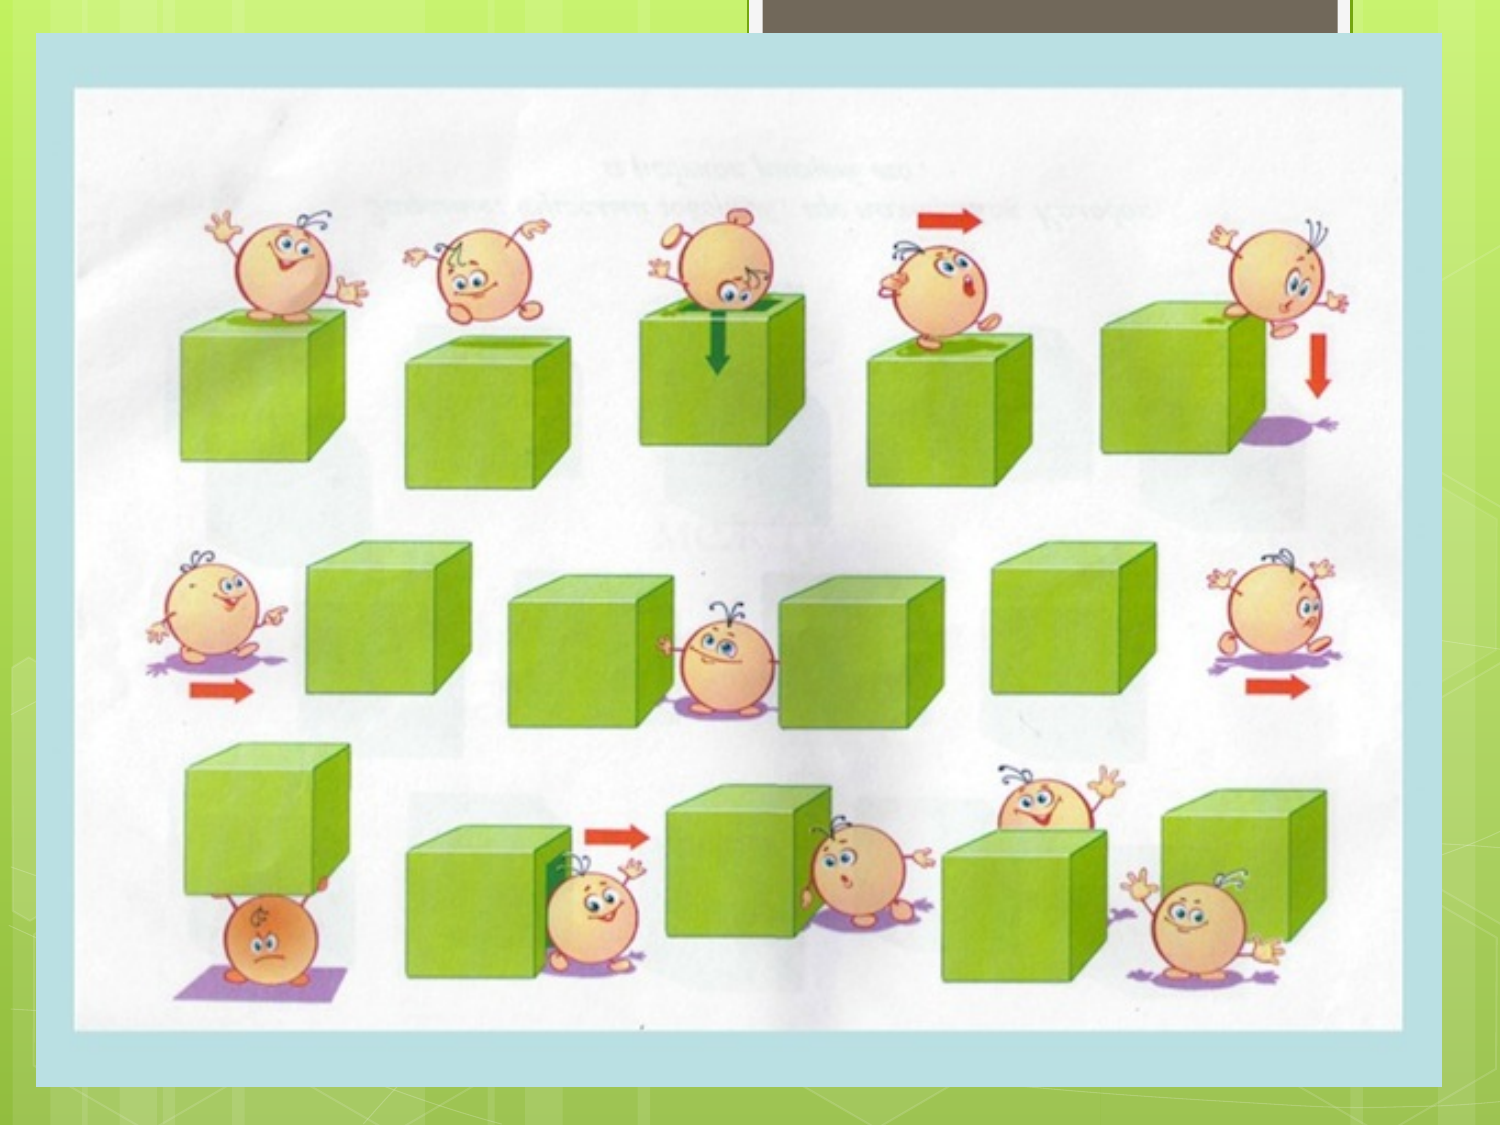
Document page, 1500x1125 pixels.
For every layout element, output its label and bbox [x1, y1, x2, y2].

picture [36, 32, 1442, 1088]
